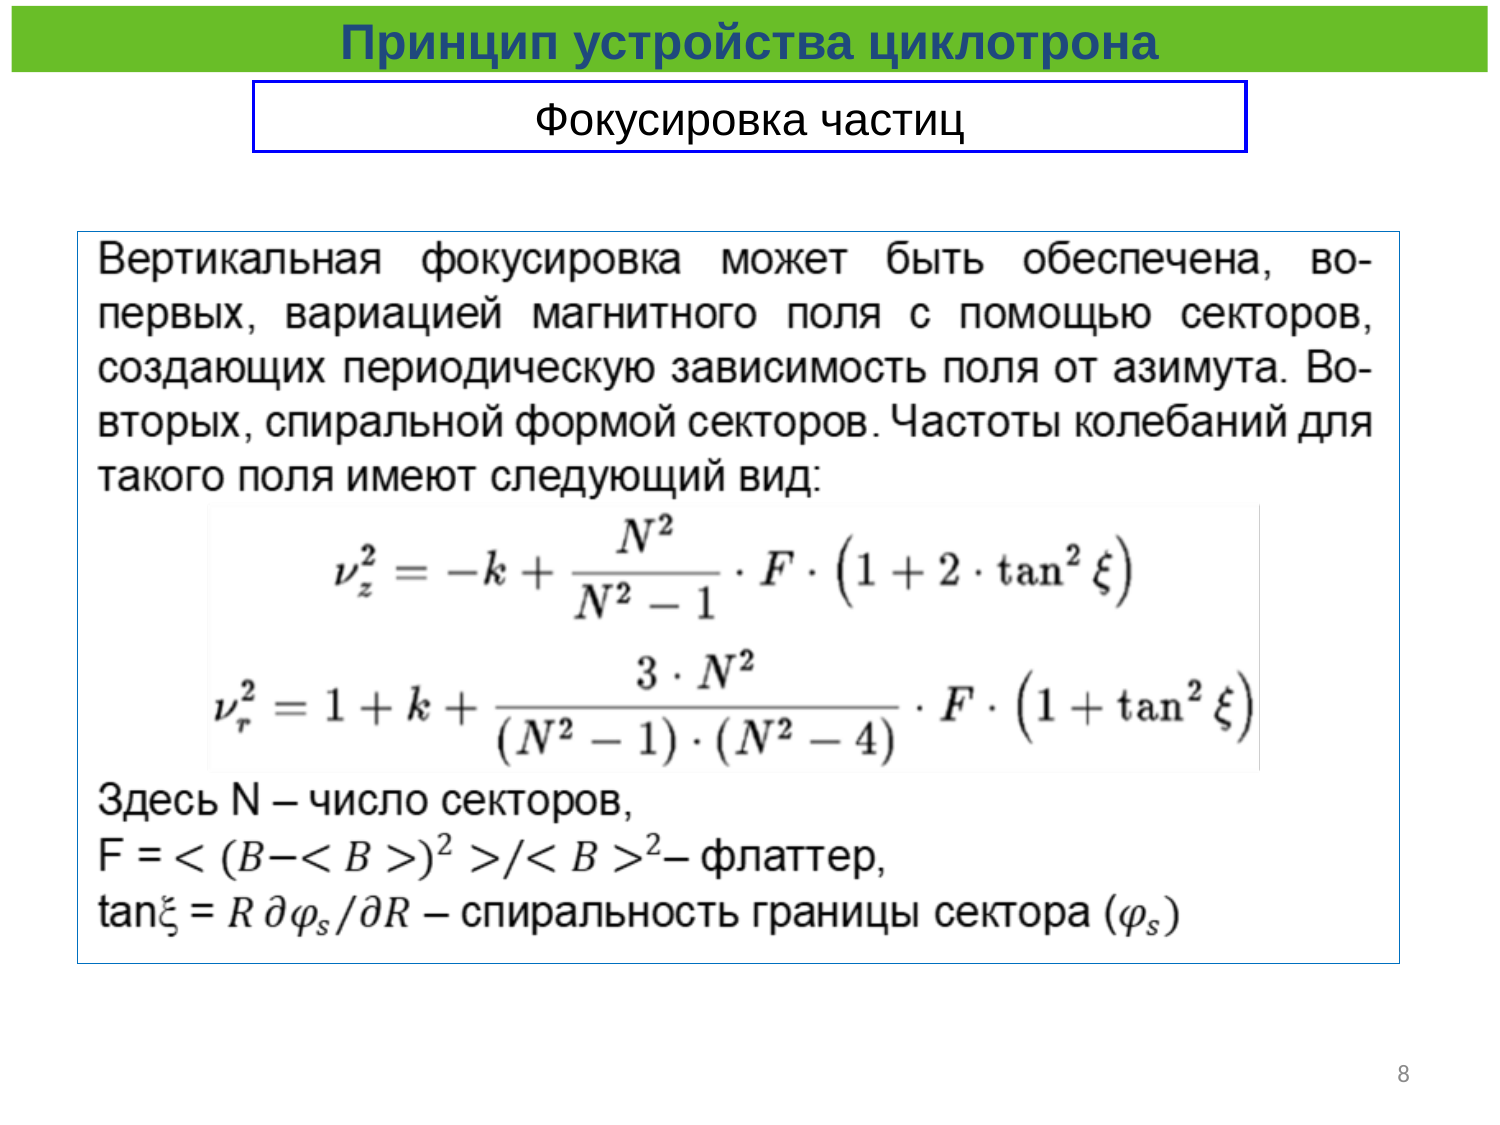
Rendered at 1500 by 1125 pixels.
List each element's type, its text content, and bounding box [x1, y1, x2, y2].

slide_number 8 [1074, 1042, 1425, 1103]
text_box Фокусировка частиц [253, 81, 1247, 152]
picture [76, 231, 1400, 964]
text_box Принцип устройства циклотрона [11, 5, 1488, 73]
